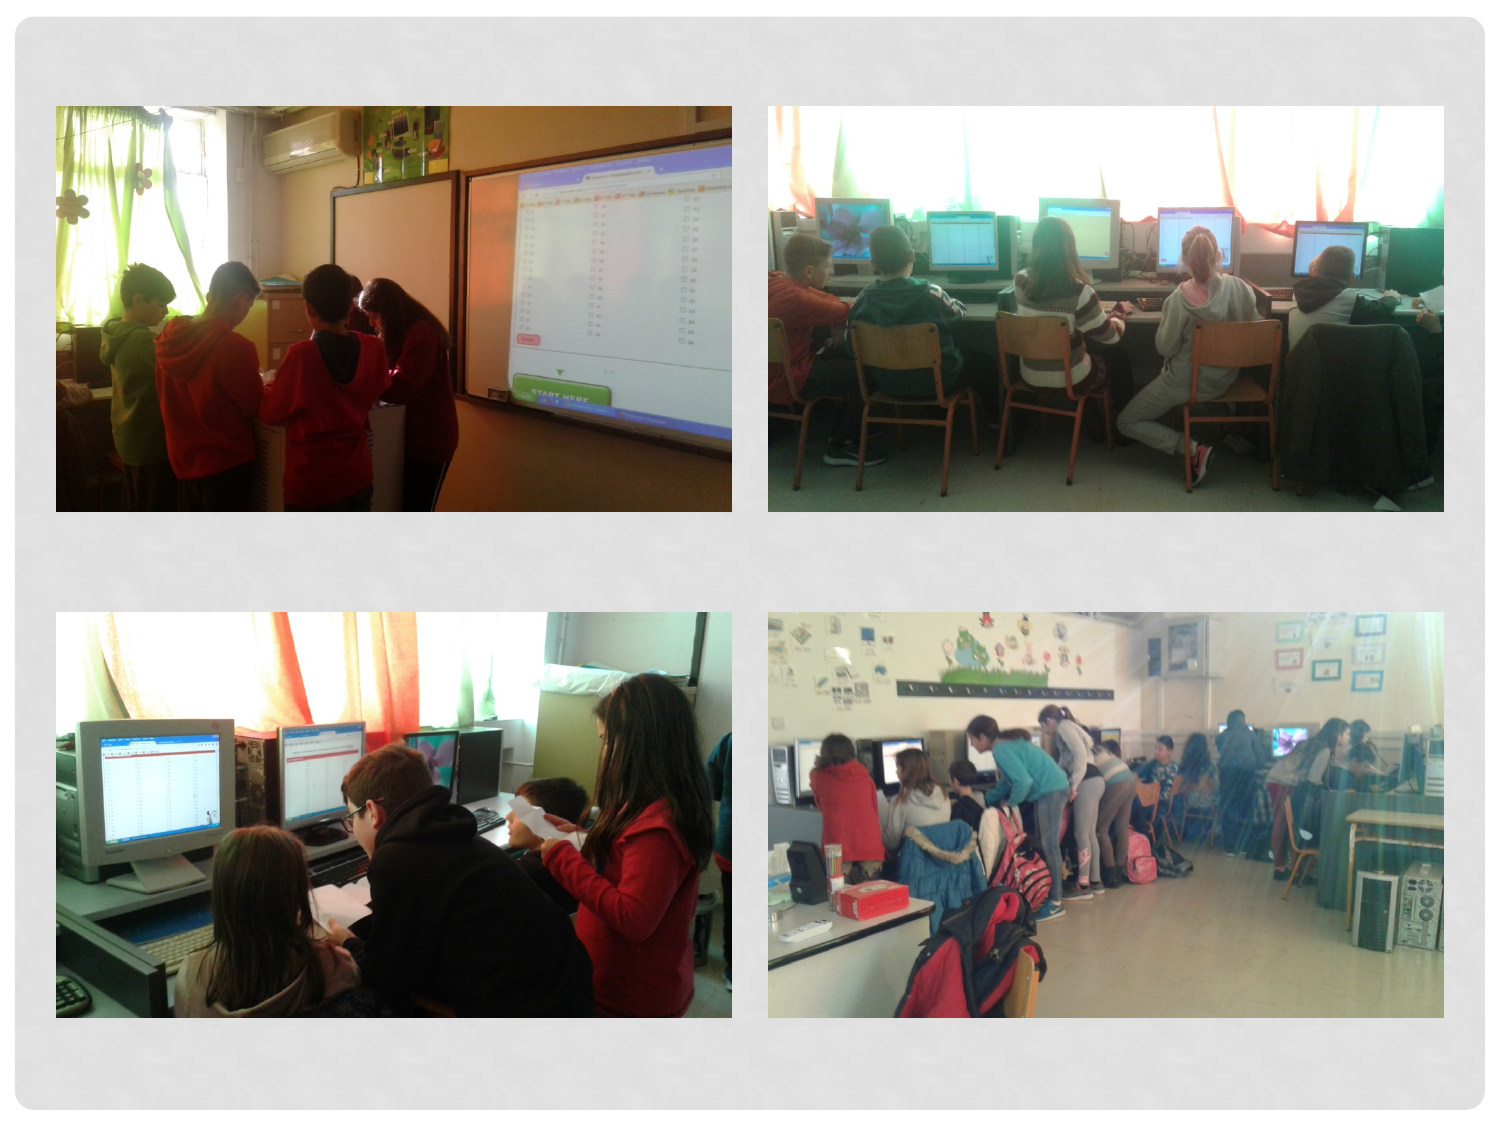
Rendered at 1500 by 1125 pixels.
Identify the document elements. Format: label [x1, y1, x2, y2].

picture [768, 612, 1444, 1019]
picture [768, 106, 1444, 512]
picture [55, 612, 732, 1019]
picture [55, 106, 732, 512]
